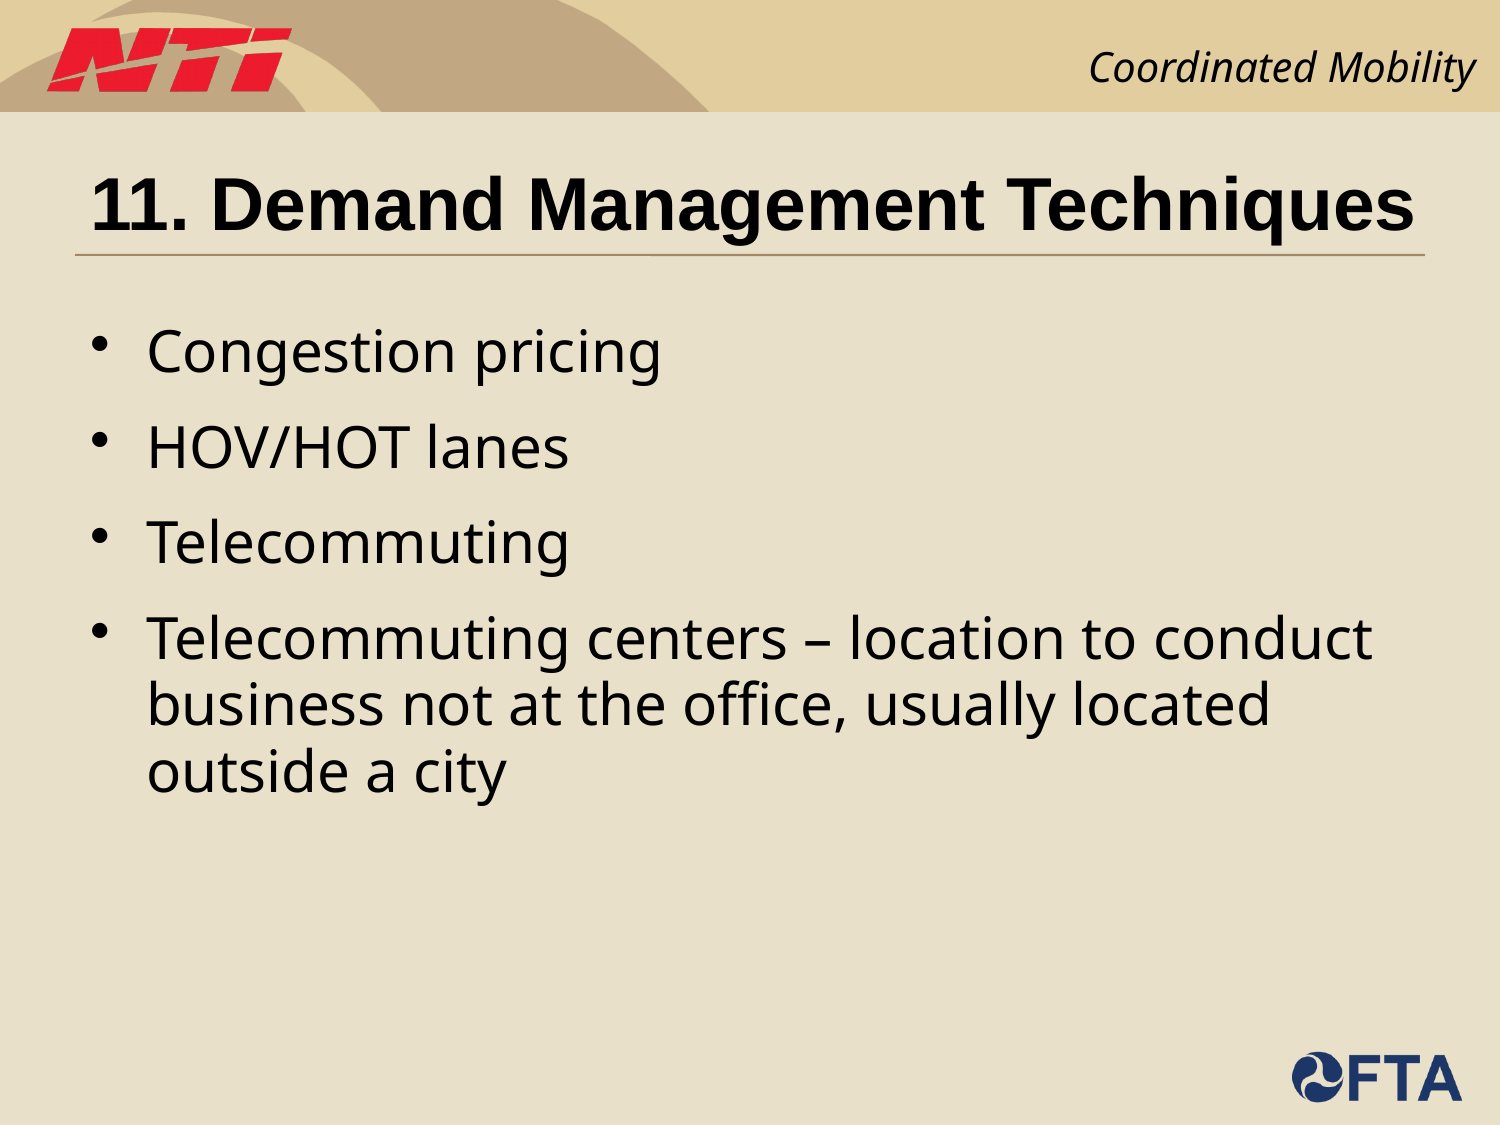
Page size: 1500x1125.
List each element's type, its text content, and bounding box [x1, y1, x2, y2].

picture [1292, 1046, 1462, 1124]
picture [0, 0, 1500, 112]
title 11. Demand Management Techniques [74, 132, 1470, 268]
list Congestion pricing HOV/HOT lanes Telecommuting Telecommuting centers – location to conduct business not at the office, usually located outside a city [74, 311, 1426, 1011]
